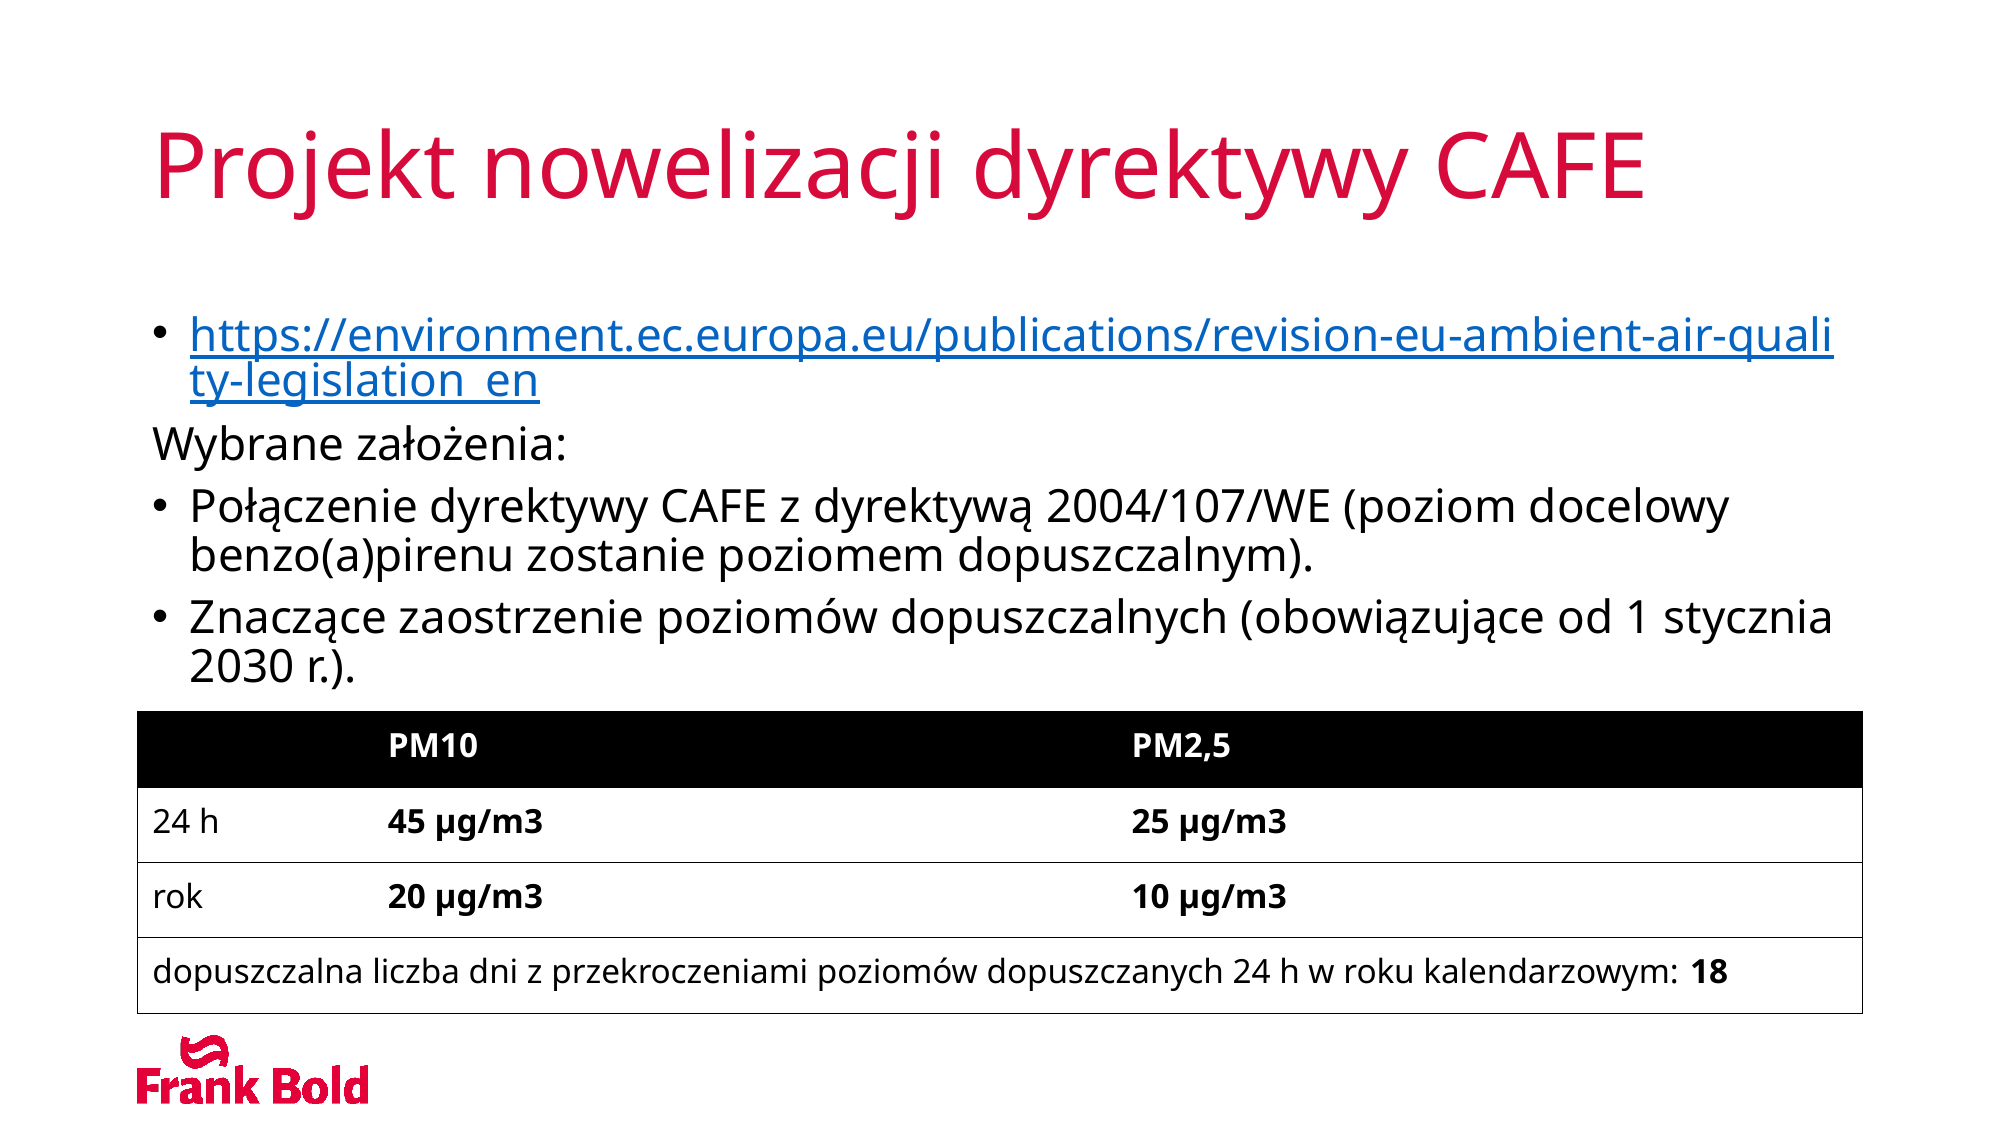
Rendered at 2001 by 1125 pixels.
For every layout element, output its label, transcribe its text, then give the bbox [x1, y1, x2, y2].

picture [137, 1035, 368, 1104]
table_cell rok [138, 863, 373, 937]
table_cell dopuszczalna liczba dni z przekroczeniami poziomów dopuszczanych 24 h w roku kalendarzowym: 18 [138, 938, 1862, 1013]
table_cell 10 μg/m3 [1117, 863, 1862, 937]
table_cell 25 μg/m3 [1117, 788, 1862, 862]
list https://environment.ec.europa.eu/publications/revision-eu-ambient-air-quality-legislation_en Wybrane założenia: Połączenie dyrektywy CAFE z dyrektywą 2004/107/WE (poziom docelowy benzo(a)pirenu zostanie poziomem dopuszczalnym). Znaczące zaostrzenie poziomów dopuszczalnych (obowiązujące od 1 stycznia 2030 r.). [137, 299, 1863, 711]
table_cell 20 μg/m3 [373, 863, 1117, 937]
table_header PM10 [373, 712, 1117, 787]
table_header PM2,5 [1117, 712, 1862, 787]
table_cell 45 μg/m3 [373, 788, 1117, 862]
table_header [138, 712, 373, 787]
title Projekt nowelizacji dyrektywy CAFE [137, 59, 1863, 278]
table_cell 24 h [138, 788, 373, 862]
